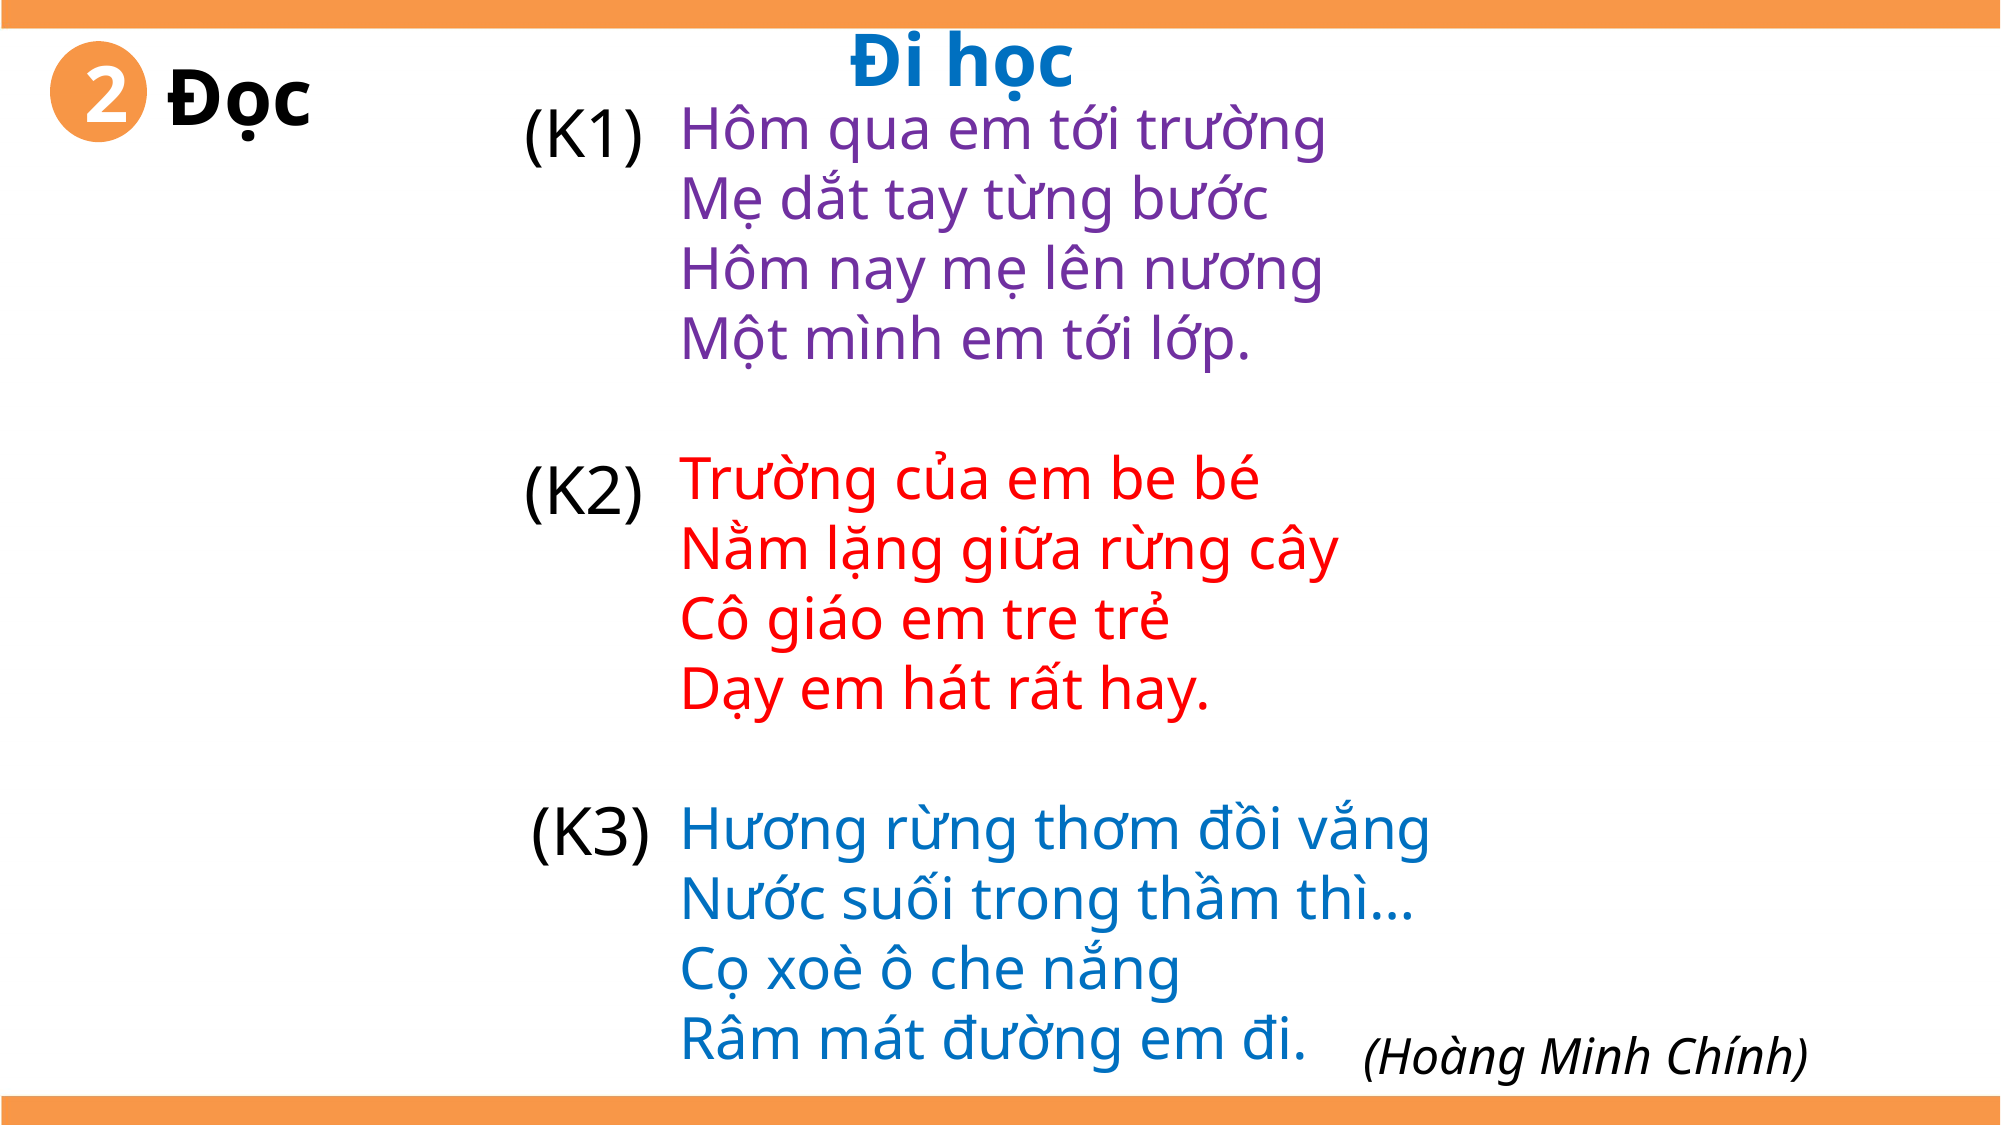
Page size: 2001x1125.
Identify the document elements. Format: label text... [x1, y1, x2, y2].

text_box (K1) [478, 81, 690, 182]
picture [0, 0, 2001, 1125]
text_box (Hoàng Minh Chính) [1335, 1016, 1968, 1092]
text_box 2 [47, 39, 146, 145]
text_box Hôm qua em tới trường Mẹ dắt tay từng bước Hôm nay mẹ lên nương Một mình em tới lớp. Trường của em be bé Nằm lặng giữa rừng cây Cô giáo em tre trẻ Dạy em hát rất hay. Hương rừng thơm đồi vắng Nước suối trong thầm thì… Cọ xoè ô che nắng Râm mát đường em đi. [659, 111, 1567, 1125]
text_box Đi học [266, 3, 1659, 111]
text_box Đọc [146, 37, 359, 151]
text_box (K3) [485, 778, 697, 879]
text_box (K2) [478, 437, 690, 538]
